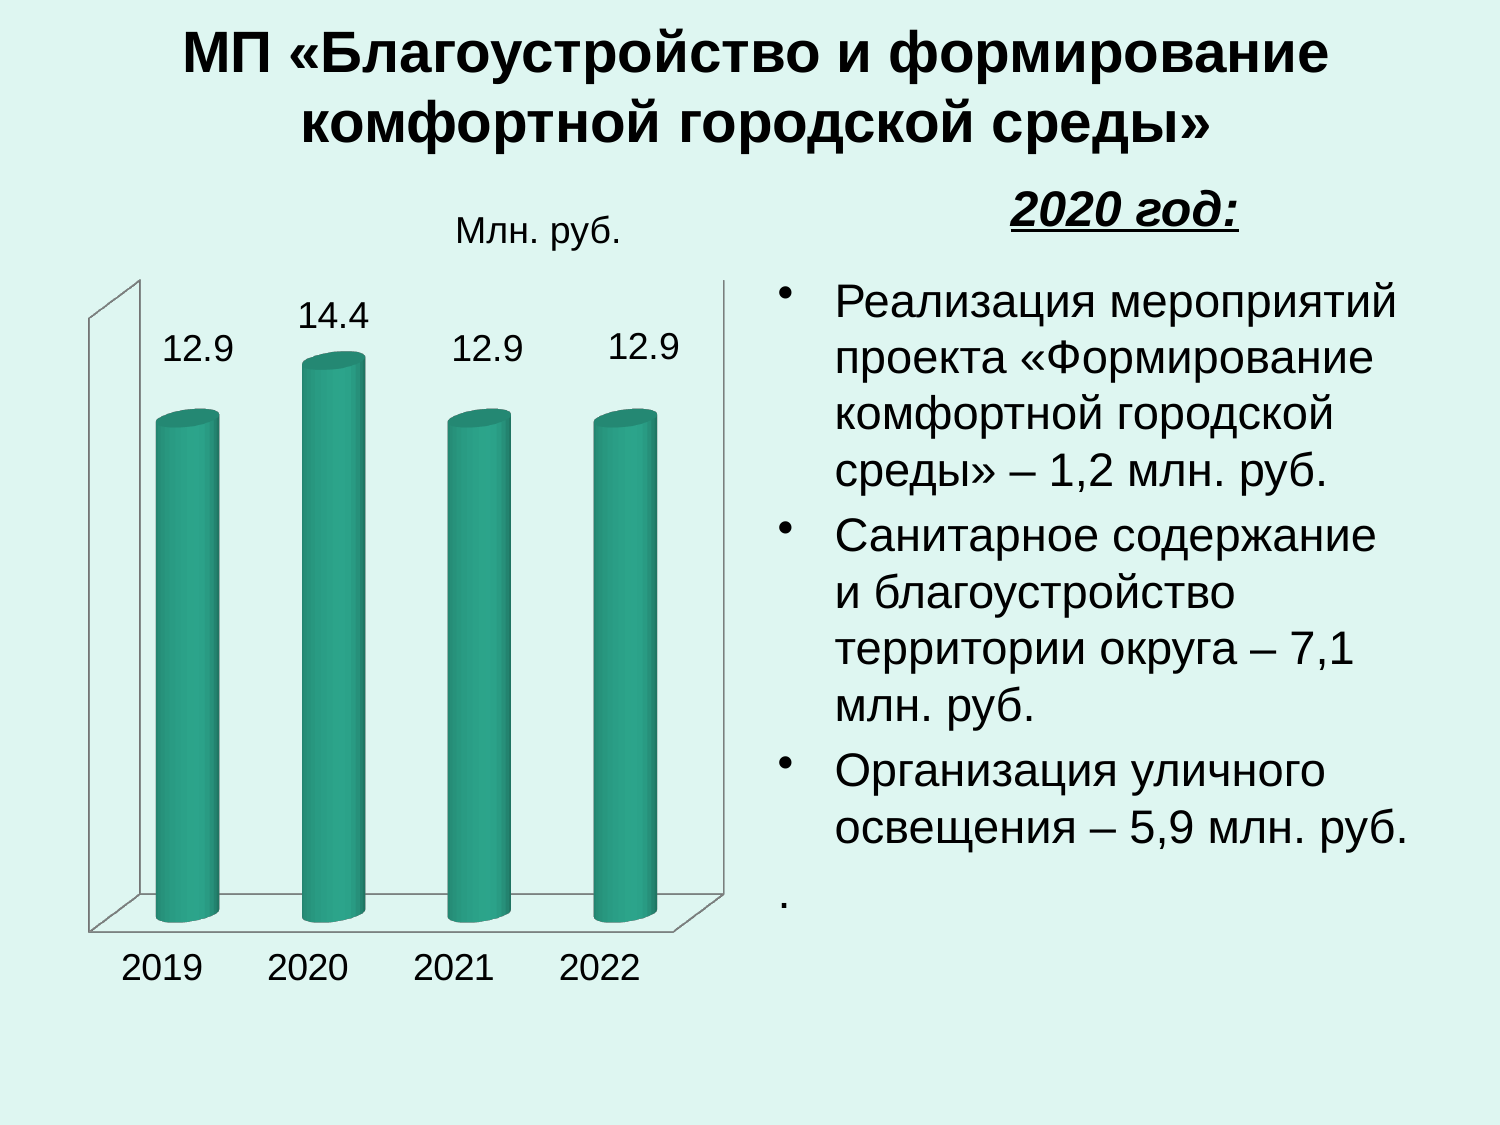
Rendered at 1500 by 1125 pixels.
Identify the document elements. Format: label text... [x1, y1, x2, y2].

text_box 2020 год: [973, 160, 1277, 252]
text_box Млн. руб.. [435, 204, 652, 252]
title МП «Благоустройство и формирование комфортной городской среды» [37, 37, 1475, 130]
chart [74, 262, 738, 1006]
list Реализация мероприятий проекта «Формирование комфортной городской среды» – 1,2 млн. руб. Санитарное содержание и благоустройство территории округа – 7,1 млн. руб. Организация уличного освещения – 5,9 млн. руб. . [762, 262, 1425, 1005]
